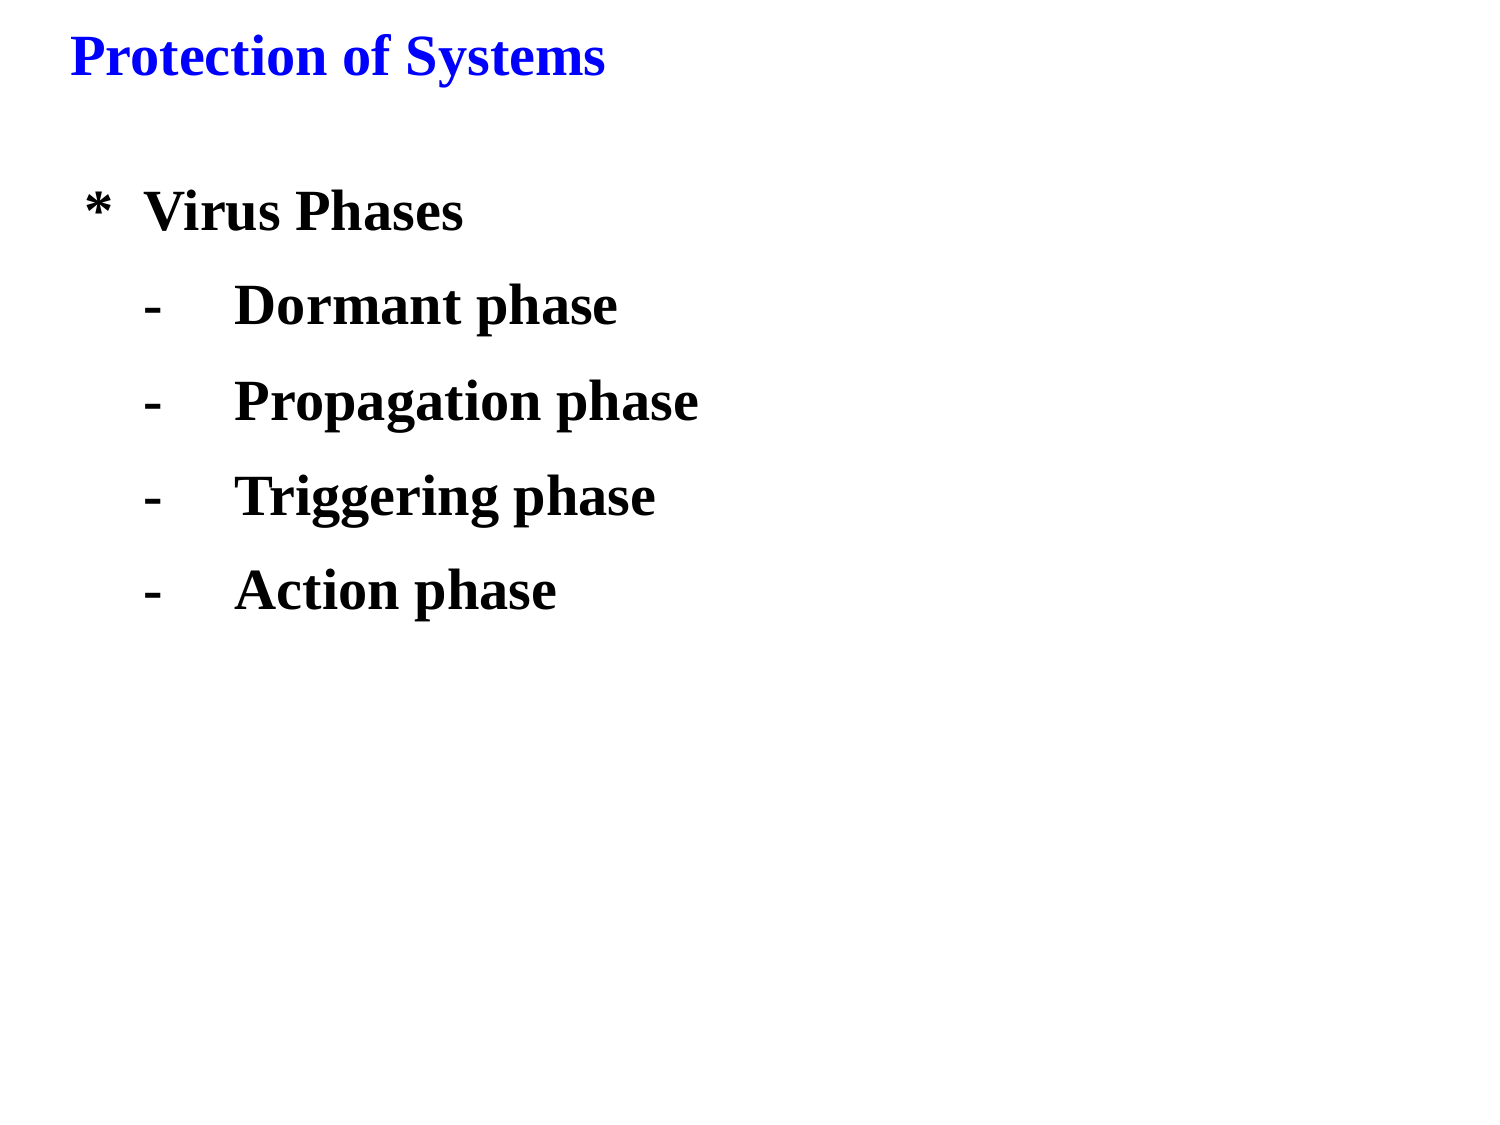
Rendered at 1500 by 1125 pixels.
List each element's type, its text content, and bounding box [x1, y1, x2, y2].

text_box * Virus Phases - Dormant phase - Propagation phase - Triggering phase - Action phase [70, 164, 1457, 629]
text_box Protection of Systems [55, 9, 1442, 95]
